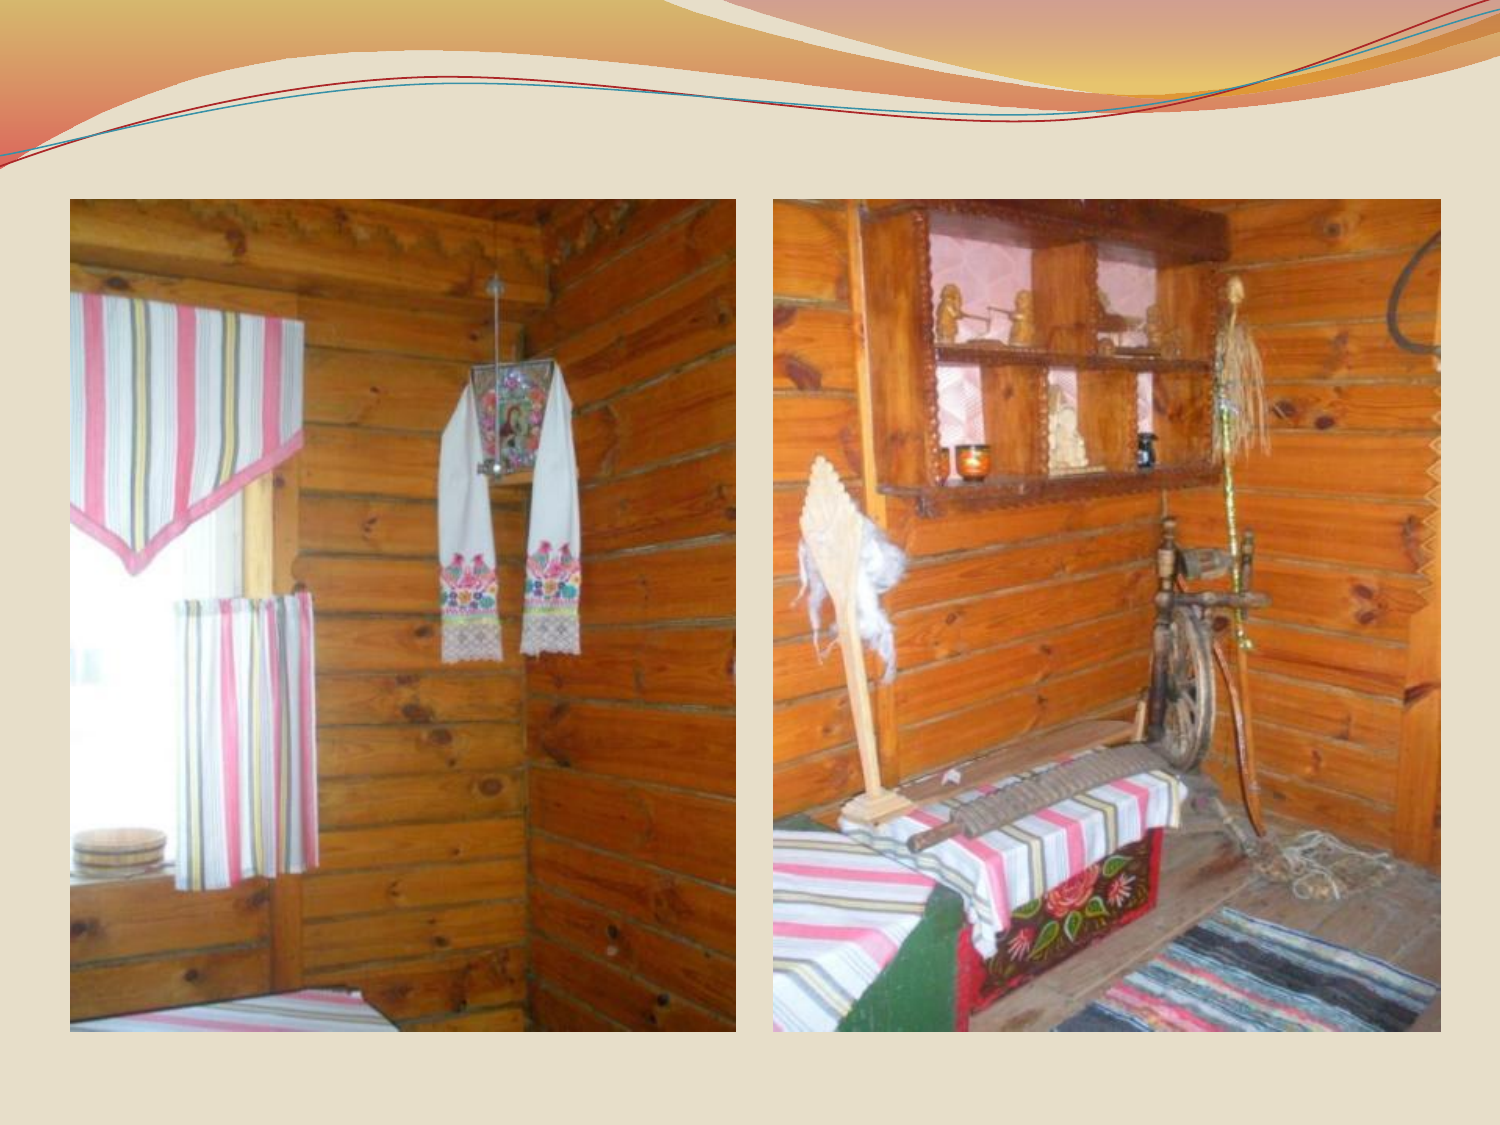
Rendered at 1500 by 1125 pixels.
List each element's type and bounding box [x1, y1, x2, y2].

list [773, 198, 1441, 1032]
picture [70, 198, 736, 1033]
